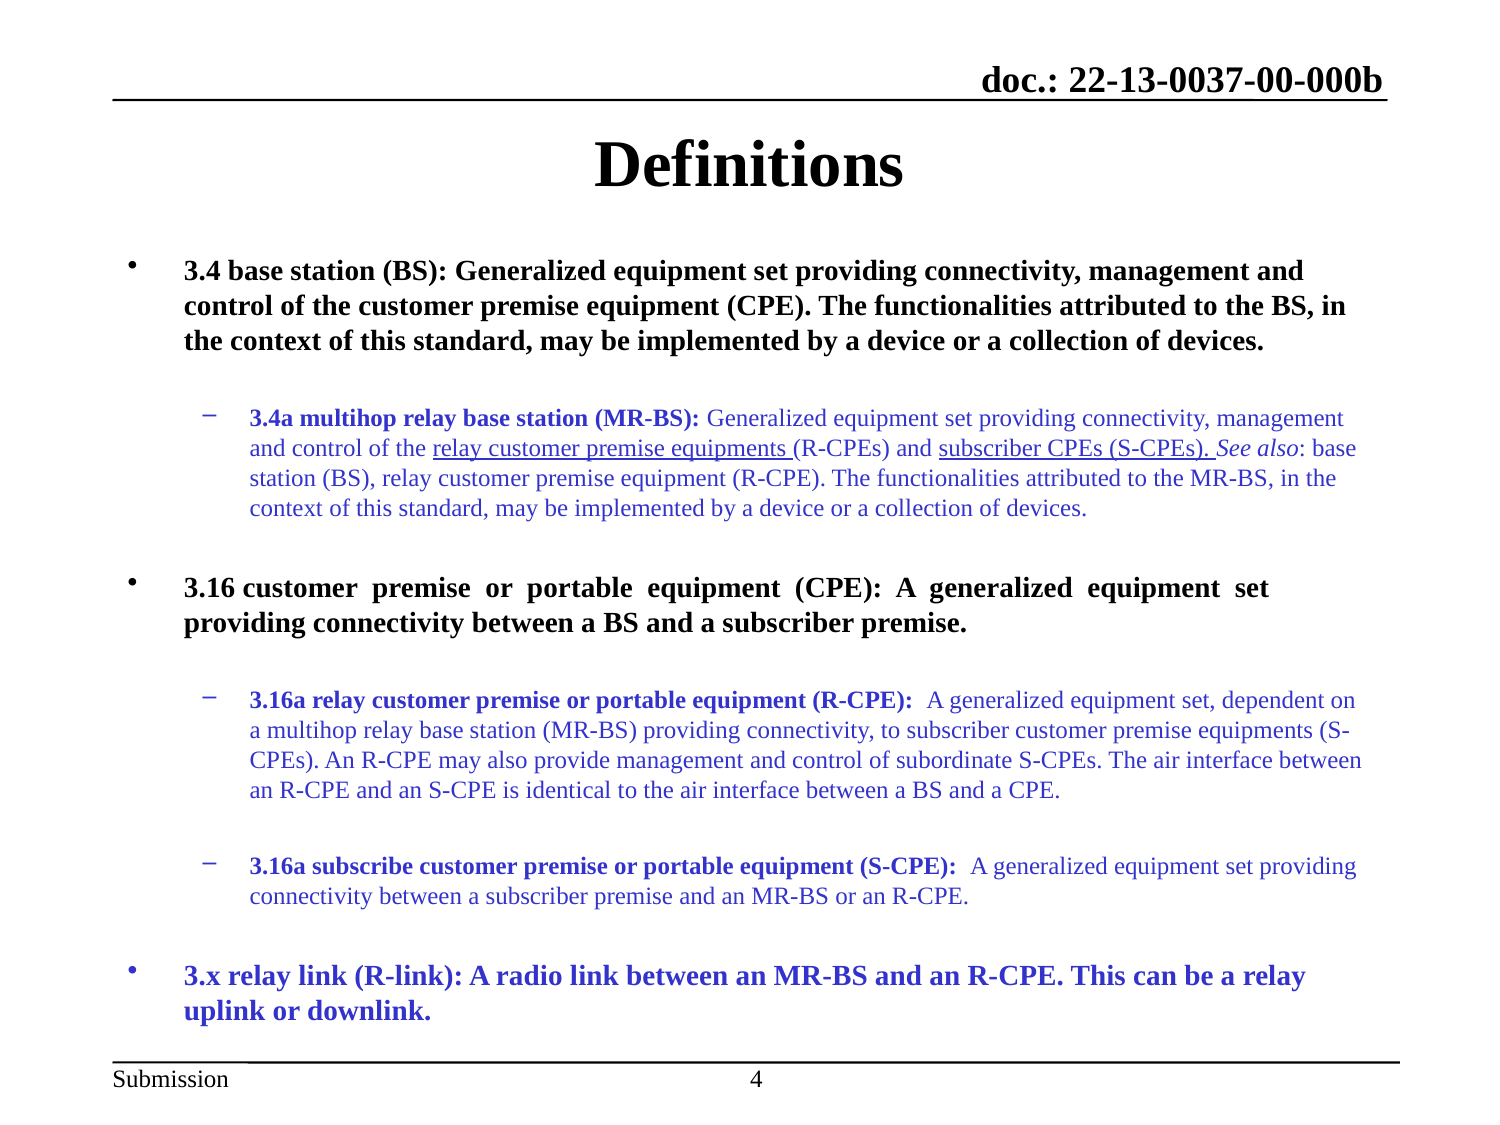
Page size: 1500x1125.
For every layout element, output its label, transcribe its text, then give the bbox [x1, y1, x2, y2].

slide_number 4 [712, 1061, 800, 1093]
list 3.4 base station (BS): Generalized equipment set providing connectivity, management and control of the customer premise equipment (CPE). The functionalities attributed to the BS, in the context of this standard, may be implemented by a device or a collection of devices. 3.4a multihop relay base station (MR-BS): Generalized equipment set providing connectivity, management and control of the relay customer premise equipments (R-CPEs) and subscriber CPEs (S-CPEs). See also: base station (BS), relay customer premise equipment (R-CPE). The functionalities attributed to the MR-BS, in the context of this standard, may be implemented by a device or a collection of devices. 3.16 customer premise or portable equipment (CPE): A generalized equipment set providing connectivity between a BS and a subscriber premise. 3.16a relay customer premise or portable equipment (R-CPE): A generalized equipment set, dependent on a multihop relay base station (MR-BS) providing connectivity, to subscriber customer premise equipments (S-CPEs). An R-CPE may also provide management and control of subordinate S-CPEs. The air interface between an R-CPE and an S-CPE is identical to the air interface between a BS and a CPE. 3.16a subscribe customer premise or portable equipment (S-CPE): A generalized equipment set providing connectivity between a subscriber premise and an MR-BS or an R-CPE. 3.x relay link (R-link): A radio link between an MR-BS and an R-CPE. This can be a relay uplink or downlink. [112, 243, 1388, 1000]
title Definitions [112, 112, 1388, 209]
